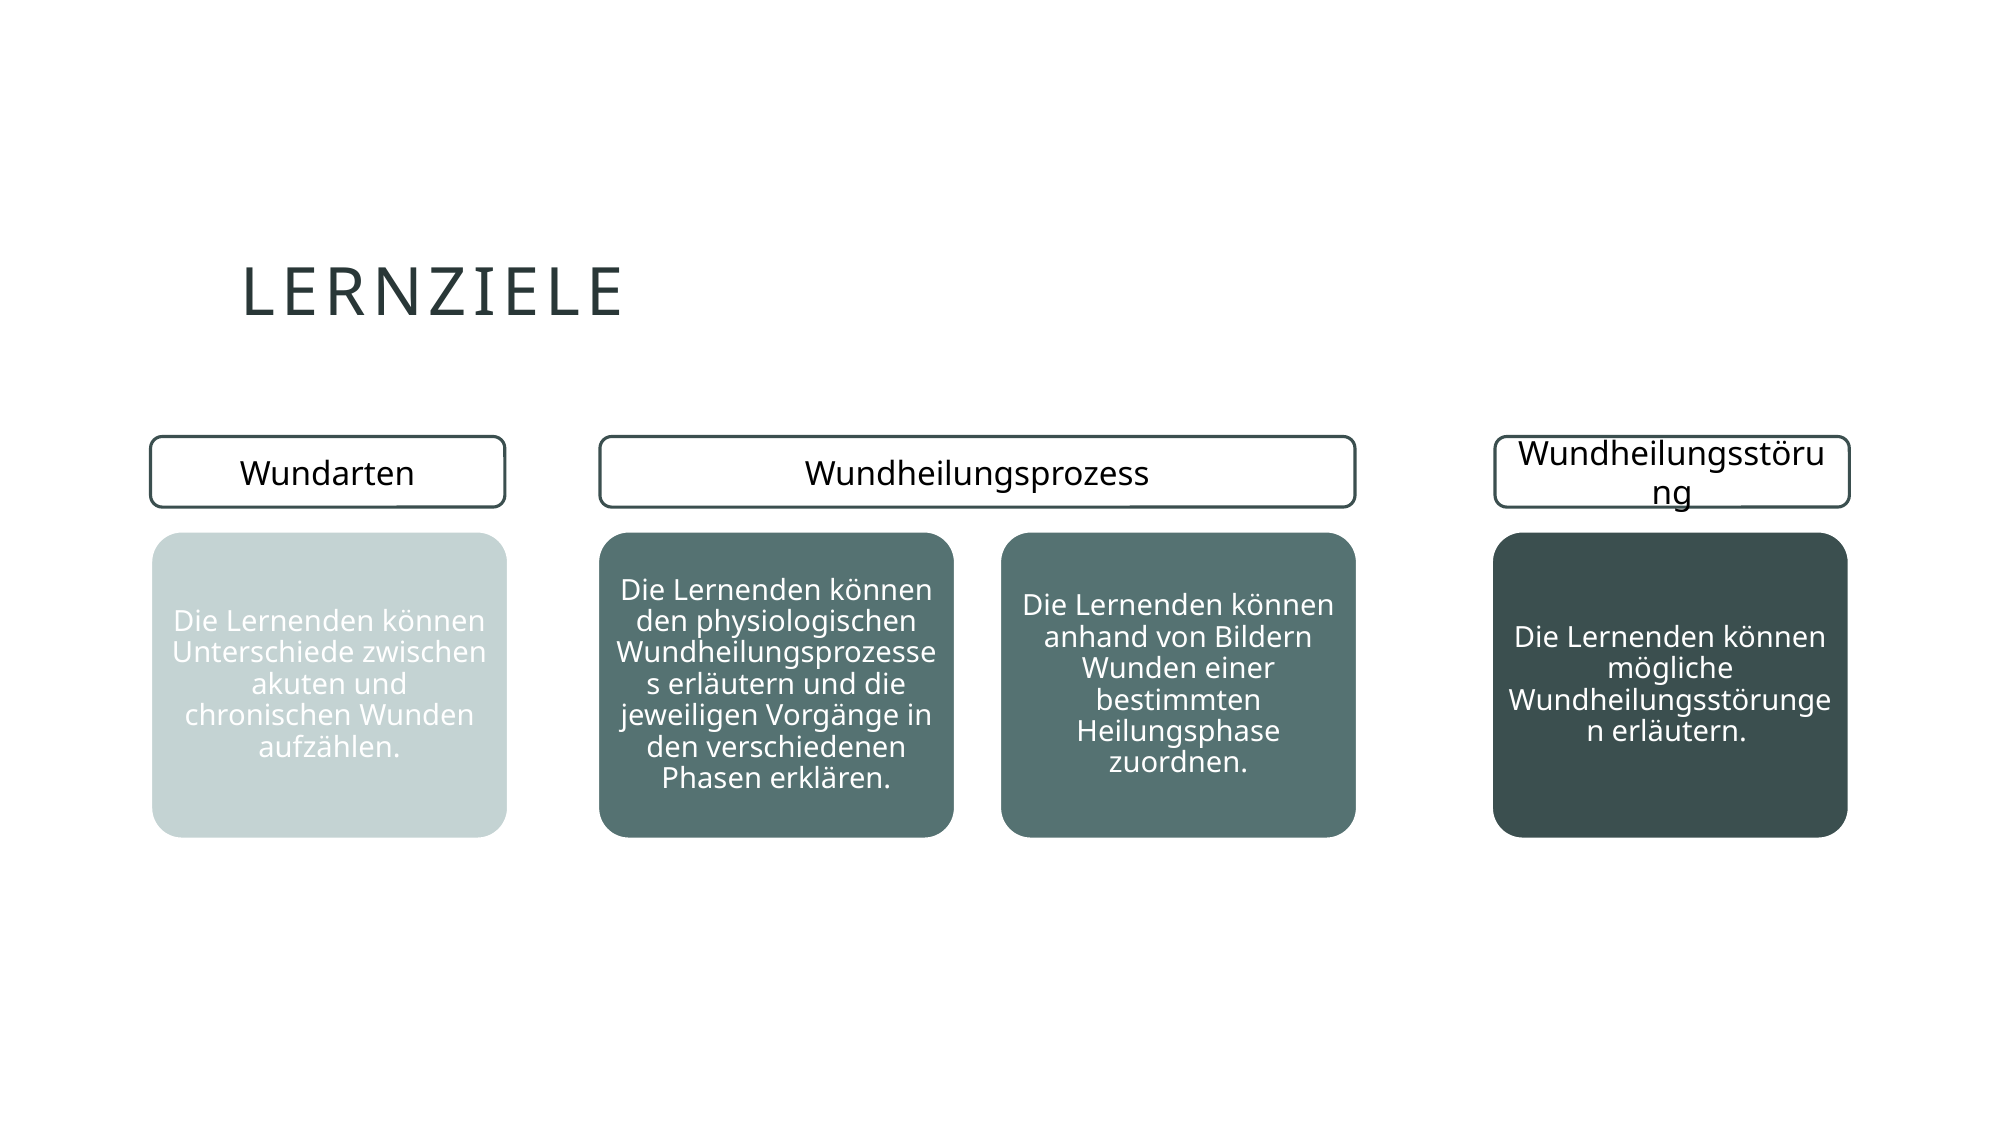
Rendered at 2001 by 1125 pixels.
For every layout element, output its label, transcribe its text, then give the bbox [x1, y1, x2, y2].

text_box Wundheilungsprozess [598, 435, 1357, 509]
text_box Wundheilungsstörung [1494, 435, 1851, 509]
text_box Wundarten [149, 435, 506, 509]
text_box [151, 531, 1849, 839]
title Lernziele [225, 112, 1782, 338]
